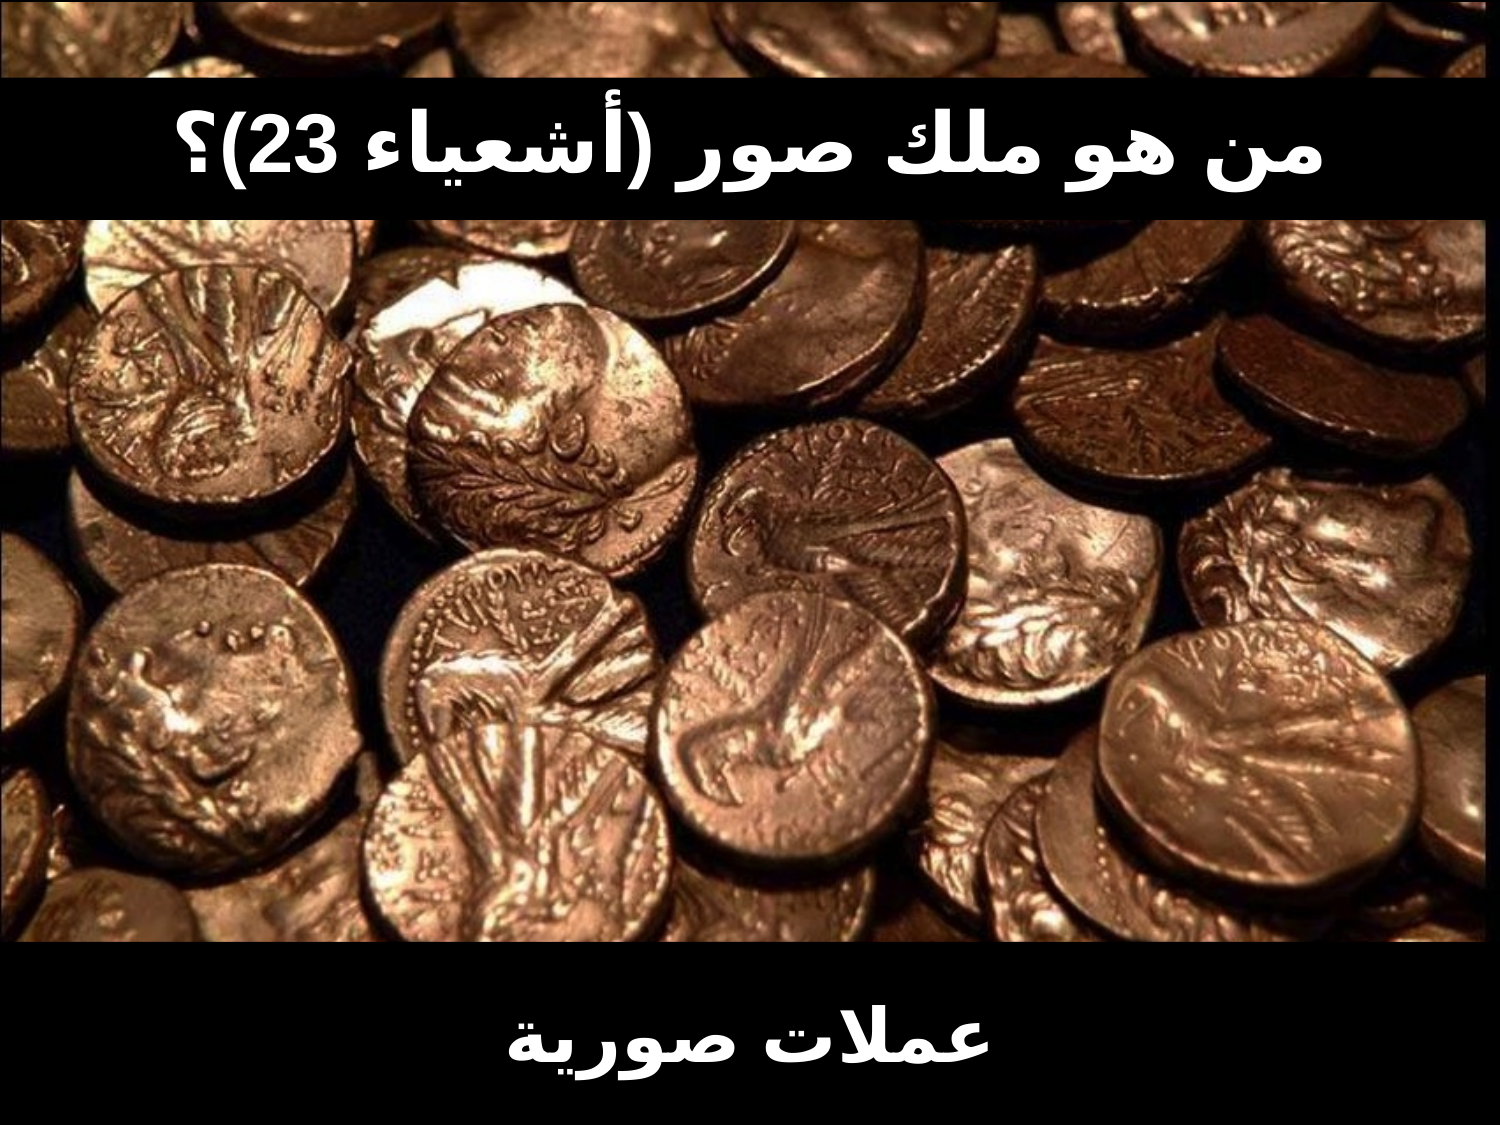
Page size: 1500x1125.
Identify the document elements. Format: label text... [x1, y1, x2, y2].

text_box عملات صورية [0, 1028, 1500, 1085]
picture [0, 1, 1500, 1022]
